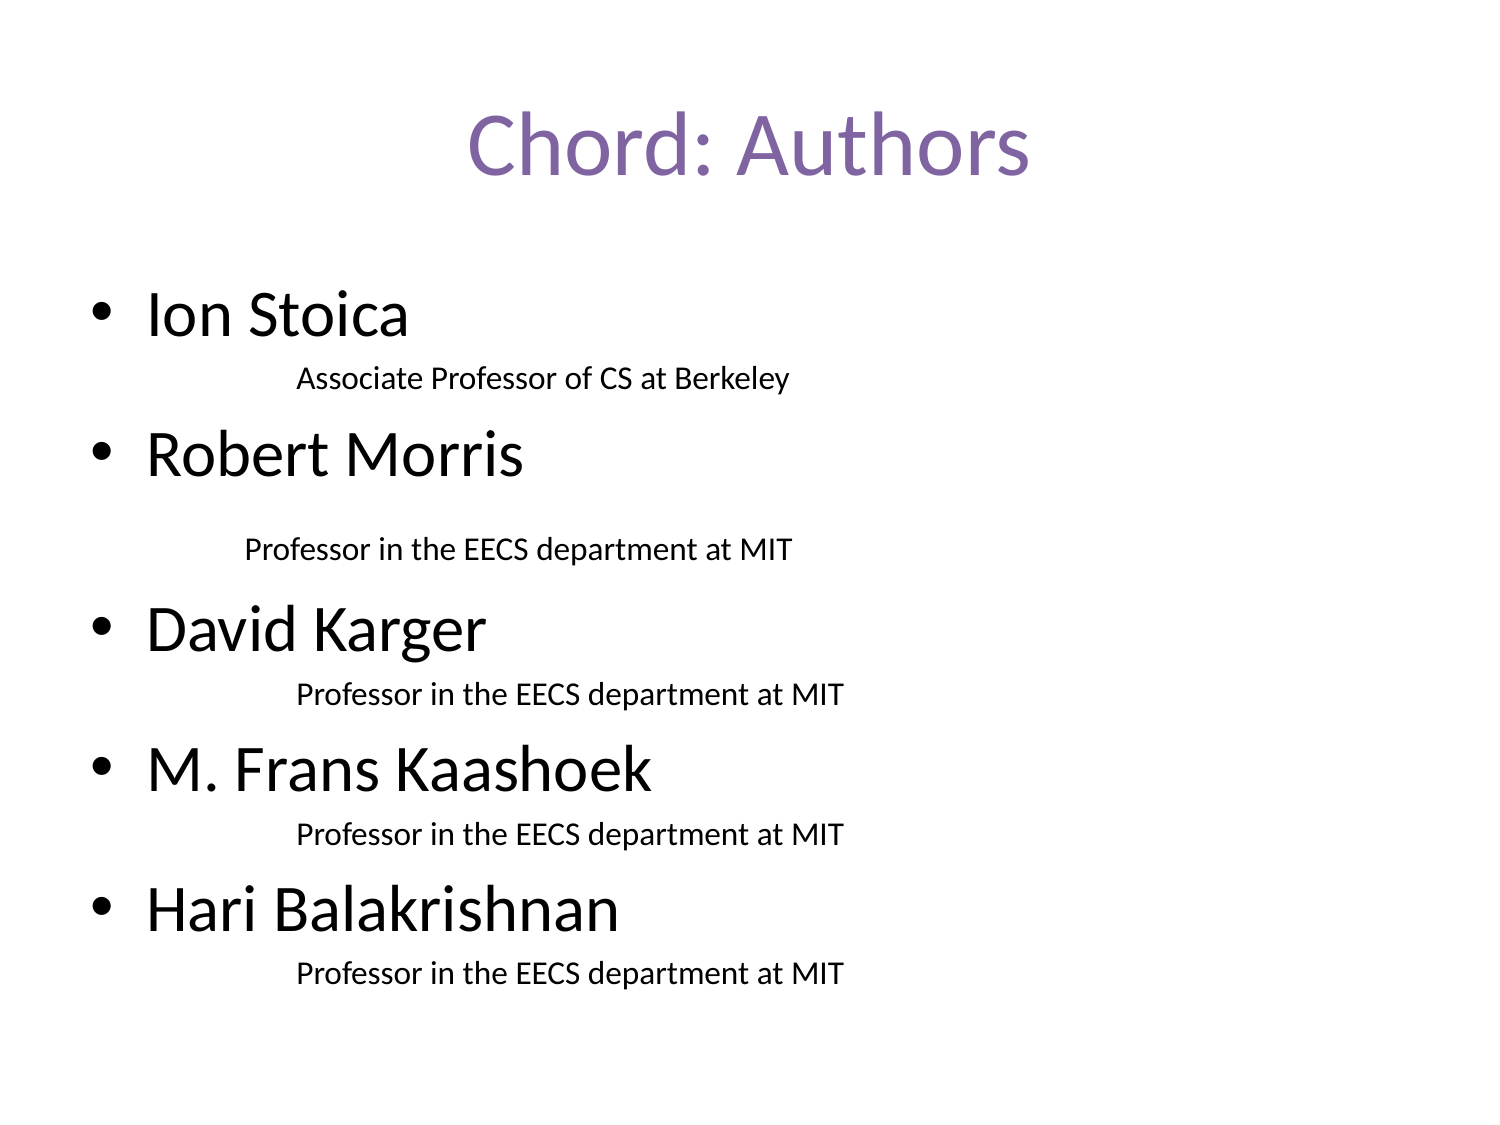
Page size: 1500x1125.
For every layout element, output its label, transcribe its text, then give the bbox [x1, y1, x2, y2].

title Chord: Authors [75, 45, 1425, 233]
list Ion Stoica Associate Professor of CS at Berkeley Robert Morris Professor in the EECS department at MIT David Karger Professor in the EECS department at MIT M. Frans Kaashoek Professor in the EECS department at MIT Hari Balakrishnan Professor in the EECS department at MIT [75, 262, 1425, 1005]
